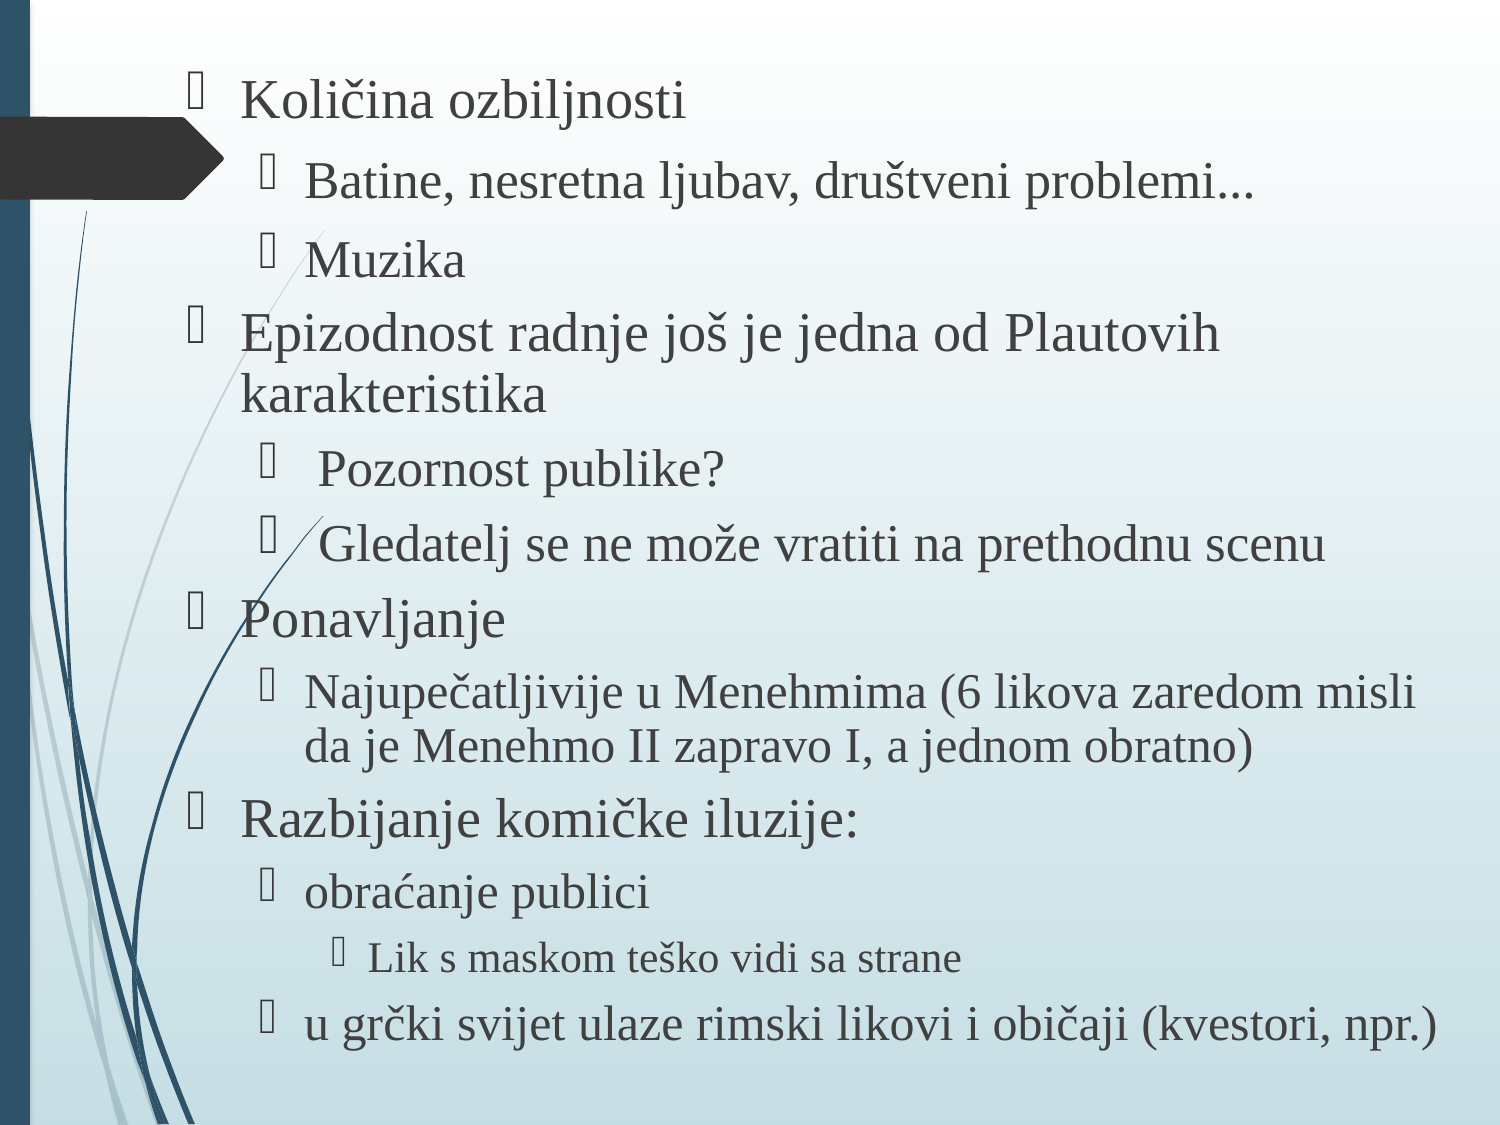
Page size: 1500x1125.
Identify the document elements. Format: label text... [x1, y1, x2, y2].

list Količina ozbiljnosti Batine, nesretna ljubav, društveni problemi... Muzika Epizodnost radnje još je jedna od Plautovih karakteristika Pozornost publike? Gledatelj se ne može vratiti na prethodnu scenu Ponavljanje Najupečatljivije u Menehmima (6 likova zaredom misli da je Menehmo II zapravo I, a jednom obratno) Razbijanje komičke iluzije: obraćanje publici Lik s maskom teško vidi sa strane u grčki svijet ulaze rimski likovi i običaji (kvestori, npr.) [171, 54, 1471, 1106]
